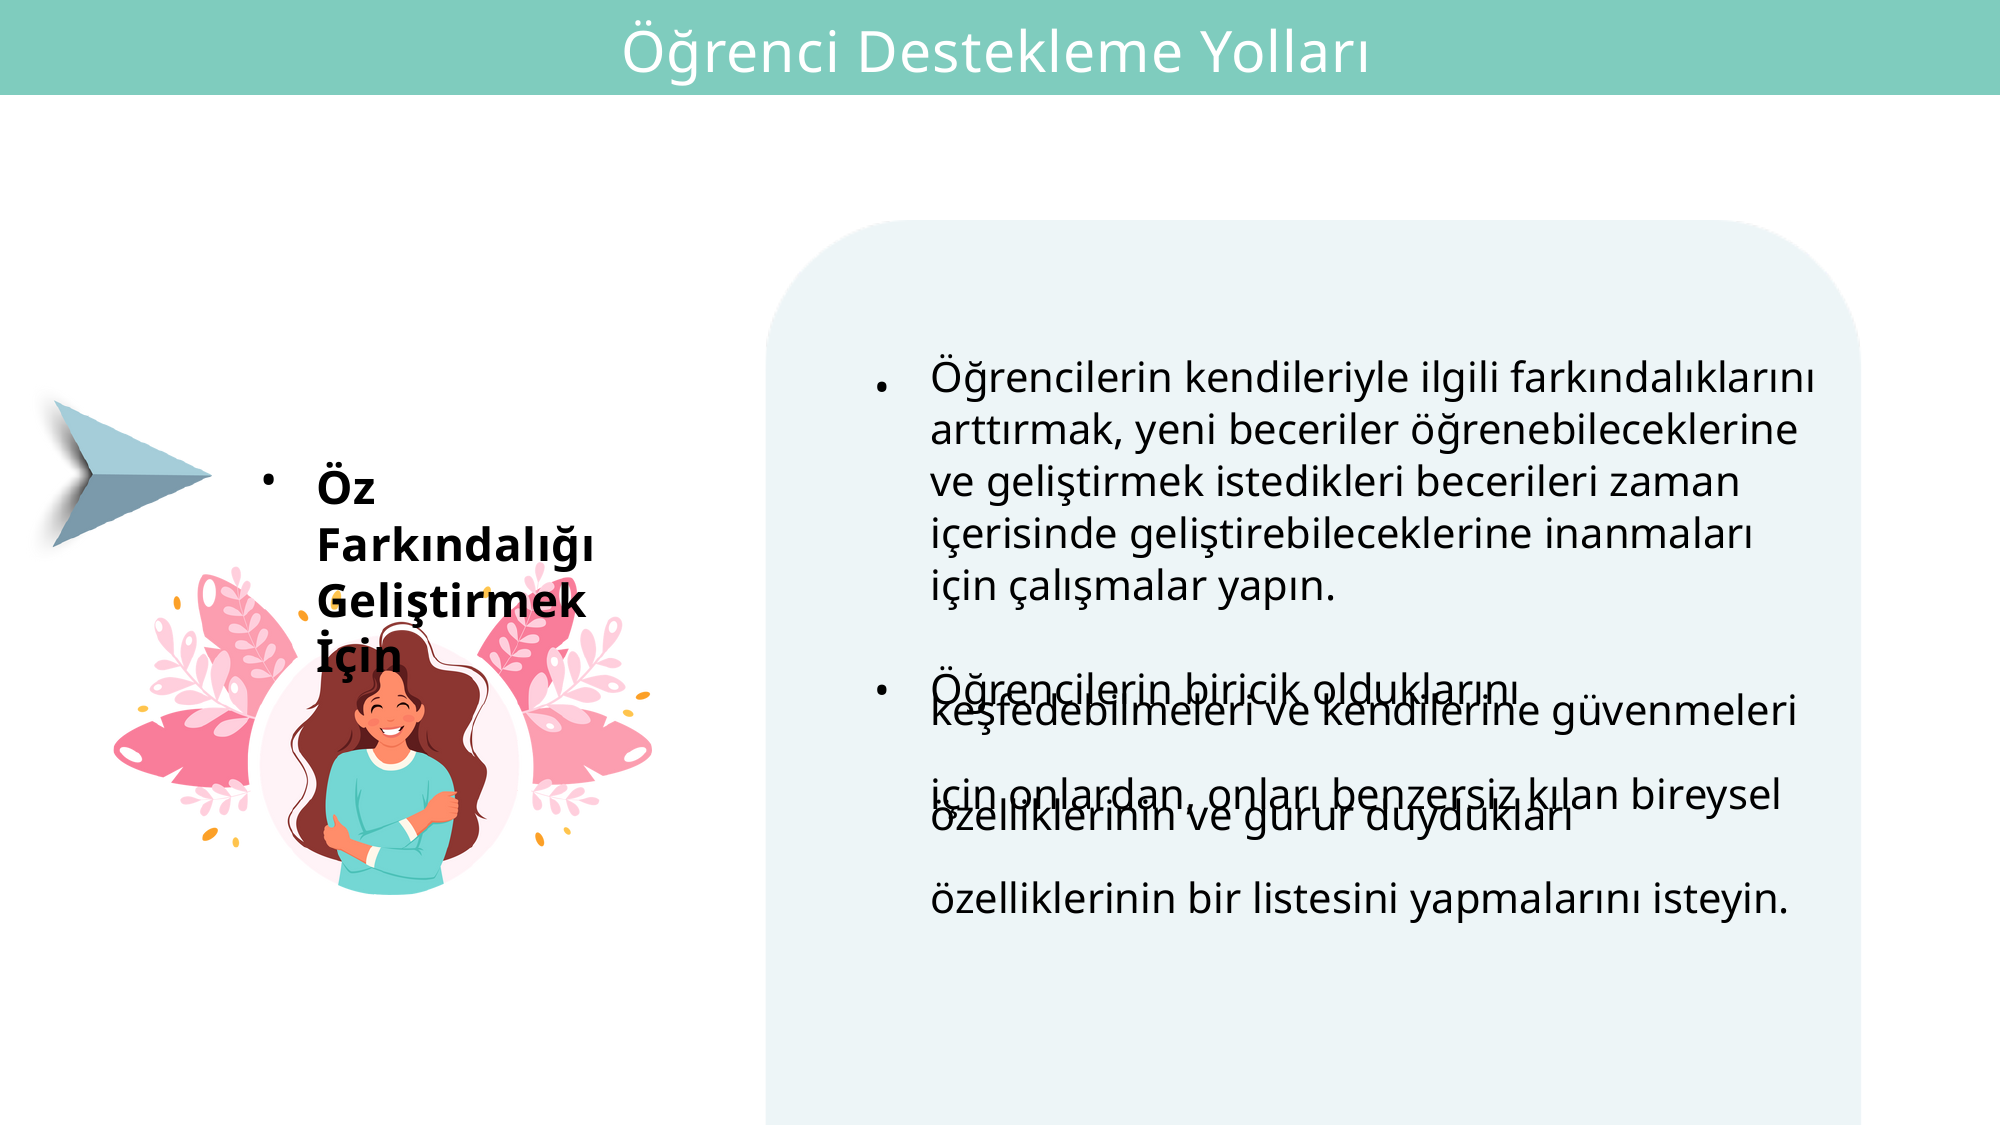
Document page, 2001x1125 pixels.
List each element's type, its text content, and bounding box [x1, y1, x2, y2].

text_box • [260, 441, 277, 506]
text_box Öz Farkındalığı Geliştirmek İçin [316, 458, 666, 683]
text_box [113, 562, 652, 895]
text_box Öğrencilerin kendileriyle ilgili farkındalıklarını arttırmak, yeni beceriler öğrenebileceklerine ve geliştirmek istedikleri becerileri zaman içerisinde geliştirebileceklerine inanmaları için çalışmalar yapın. Öğrencilerin biricik olduklarını keşfedebilmeleri ve kendilerine güvenmeleri için onlardan, onları benzersiz kılan bireysel özelliklerinin ve gurur duydukları özelliklerinin bir listesini yapmalarını isteyin. [930, 348, 1820, 922]
text_box • [874, 655, 890, 714]
text_box [0, 363, 229, 583]
text_box • [874, 353, 890, 412]
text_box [0, 0, 2000, 95]
text_box [765, 220, 1862, 1125]
